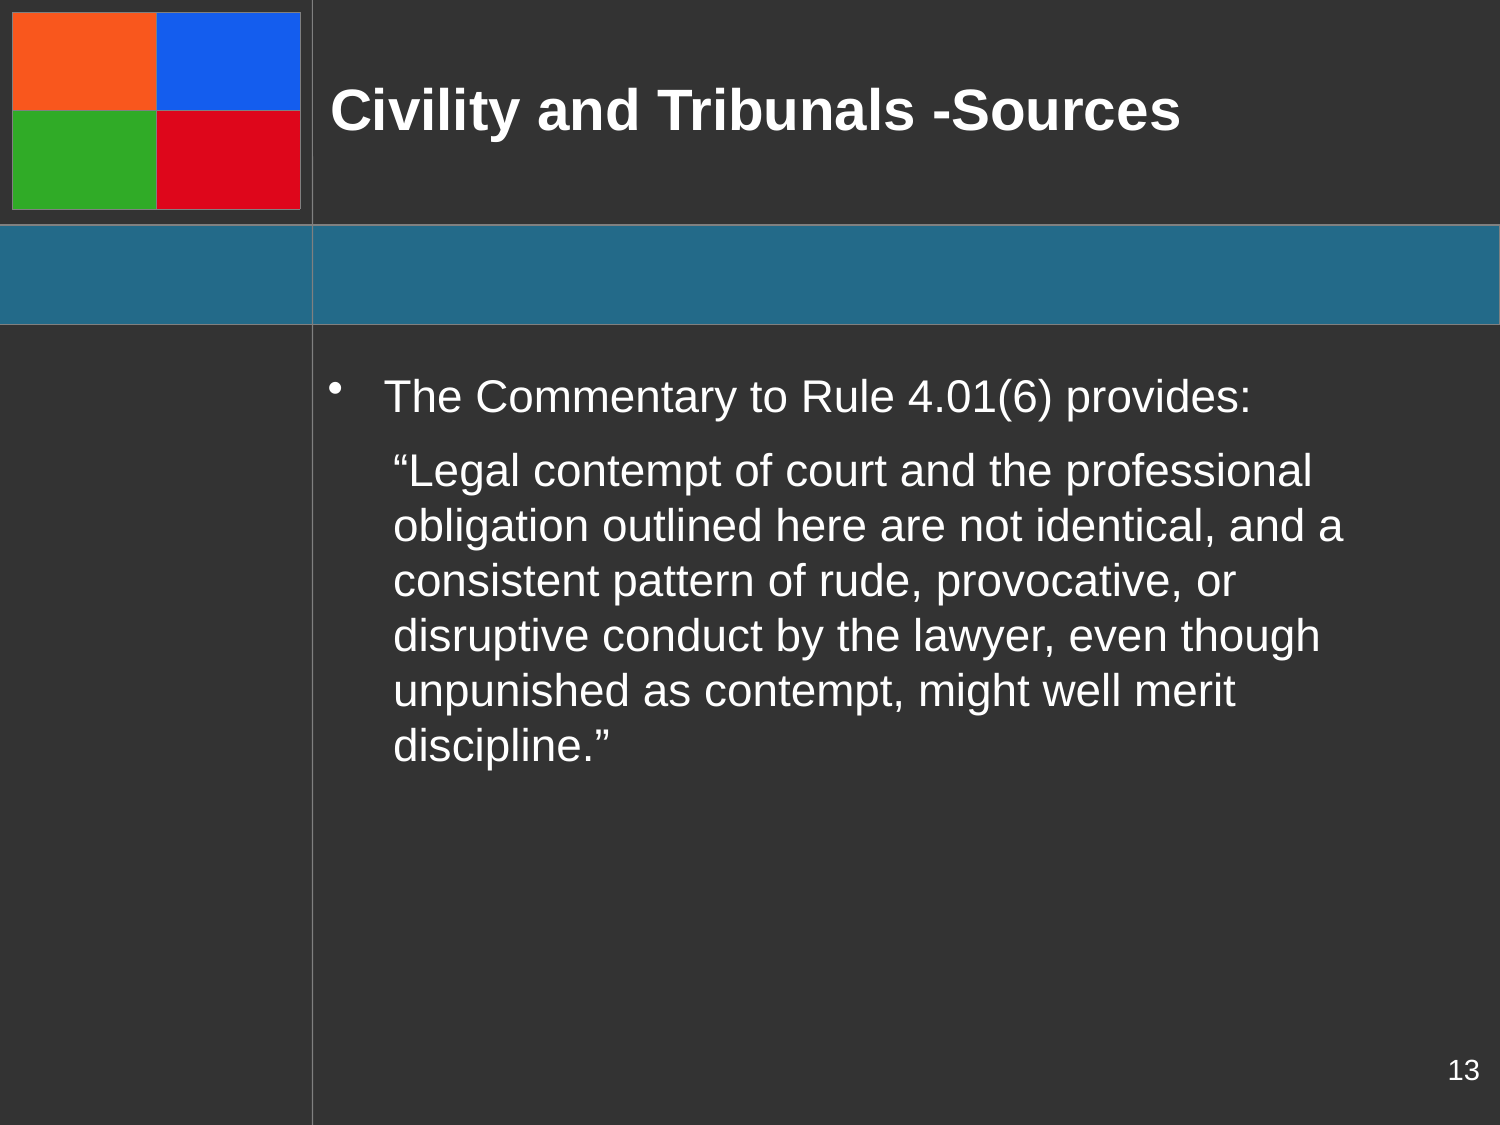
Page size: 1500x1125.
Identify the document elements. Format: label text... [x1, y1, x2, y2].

title Civility and Tribunals -Sources [315, 62, 1500, 163]
slide_number 13 [1145, 1043, 1496, 1122]
list The Commentary to Rule 4.01(6) provides: “Legal contempt of court and the professional obligation outlined here are not identical, and a consistent pattern of rude, provocative, or disruptive conduct by the lawyer, even though unpunished as contempt, might well merit discipline.” [312, 359, 1438, 1072]
